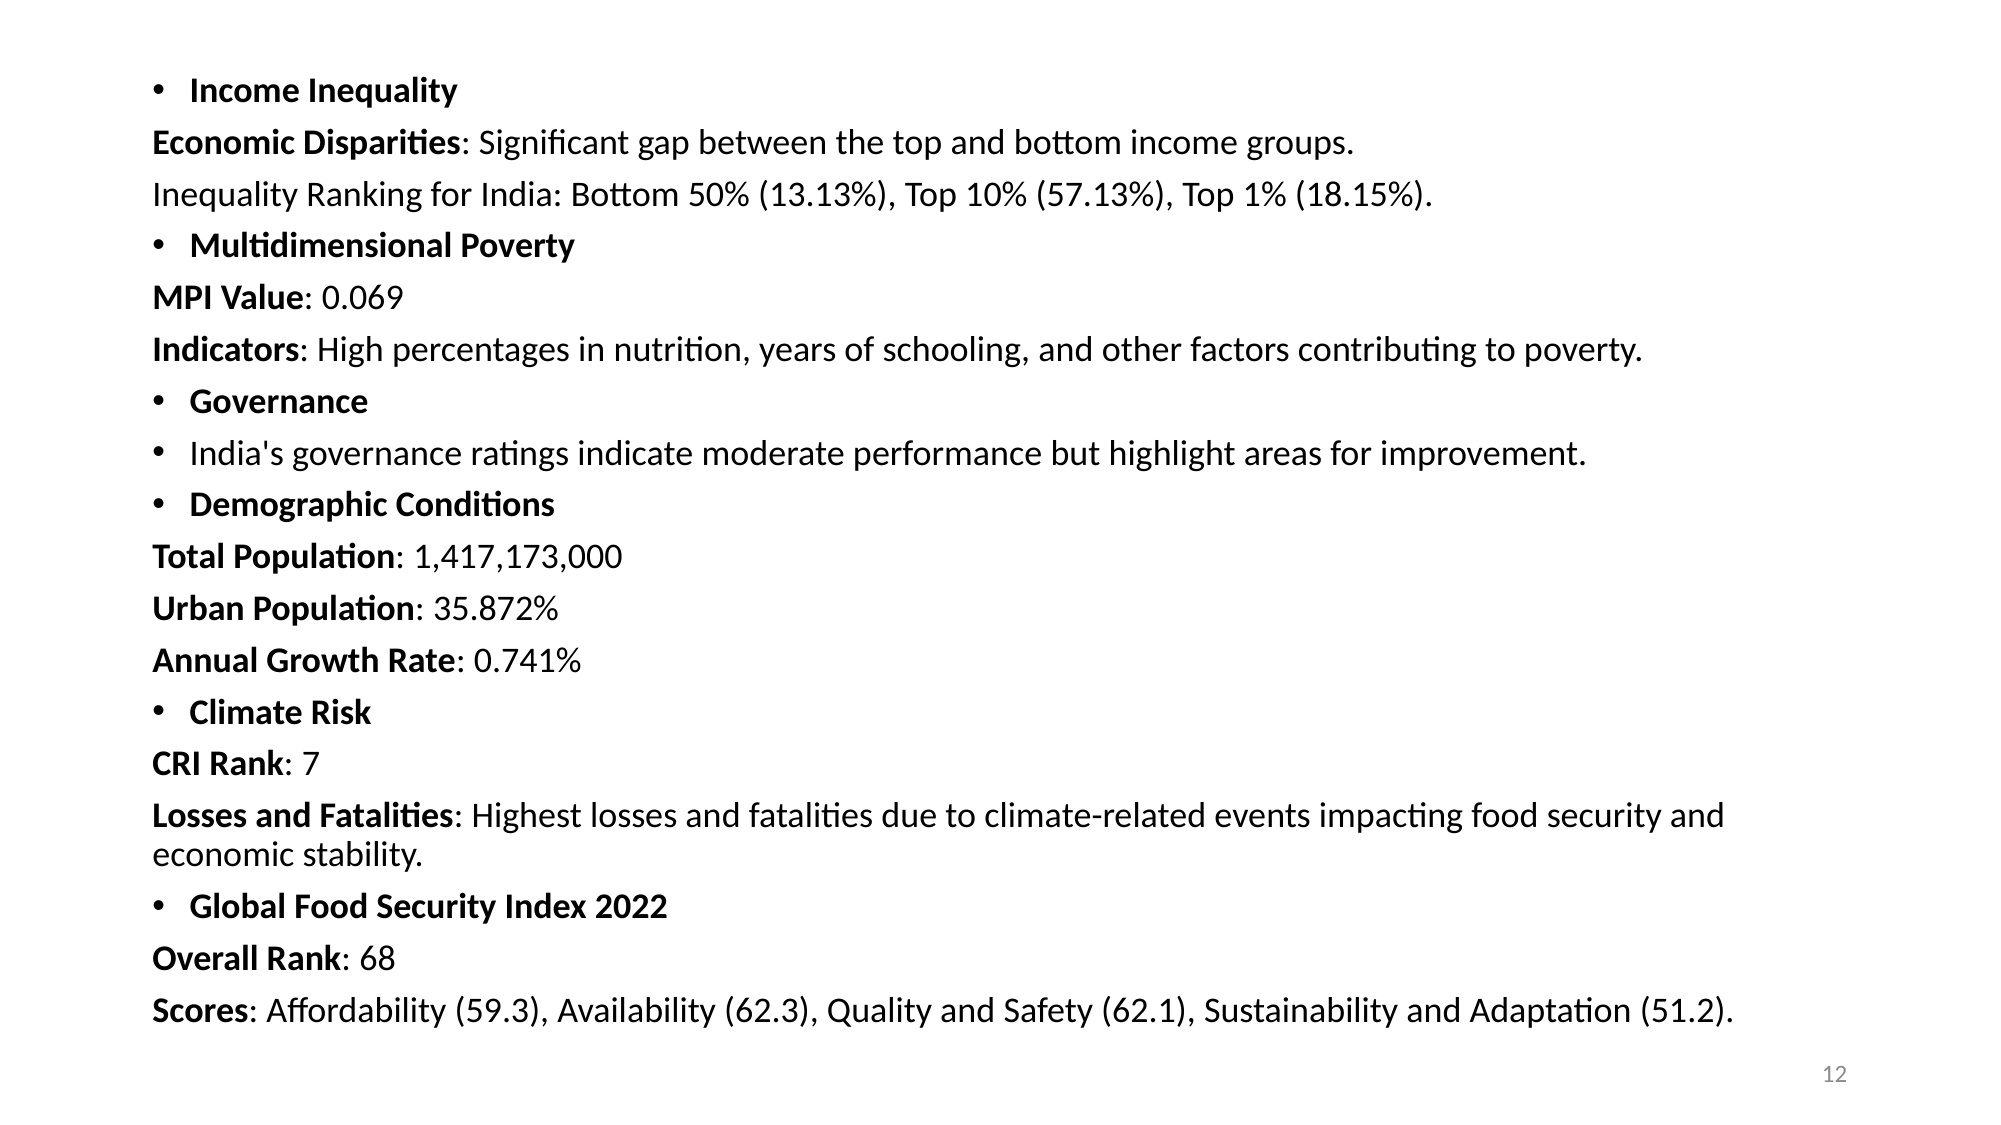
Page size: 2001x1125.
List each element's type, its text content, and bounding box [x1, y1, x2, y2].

slide_number 12 [1412, 1042, 1863, 1103]
list Income Inequality Economic Disparities: Significant gap between the top and bottom income groups. Inequality Ranking for India: Bottom 50% (13.13%), Top 10% (57.13%), Top 1% (18.15%). Multidimensional Poverty MPI Value: 0.069 Indicators: High percentages in nutrition, years of schooling, and other factors contributing to poverty. Governance India's governance ratings indicate moderate performance but highlight areas for improvement. Demographic Conditions Total Population: 1,417,173,000 Urban Population: 35.872% Annual Growth Rate: 0.741% Climate Risk CRI Rank: 7 Losses and Fatalities: Highest losses and fatalities due to climate-related events impacting food security and economic stability. Global Food Security Index 2022 Overall Rank: 68 Scores: Affordability (59.3), Availability (62.3), Quality and Safety (62.1), Sustainability and Adaptation (51.2). [137, 64, 1863, 1043]
